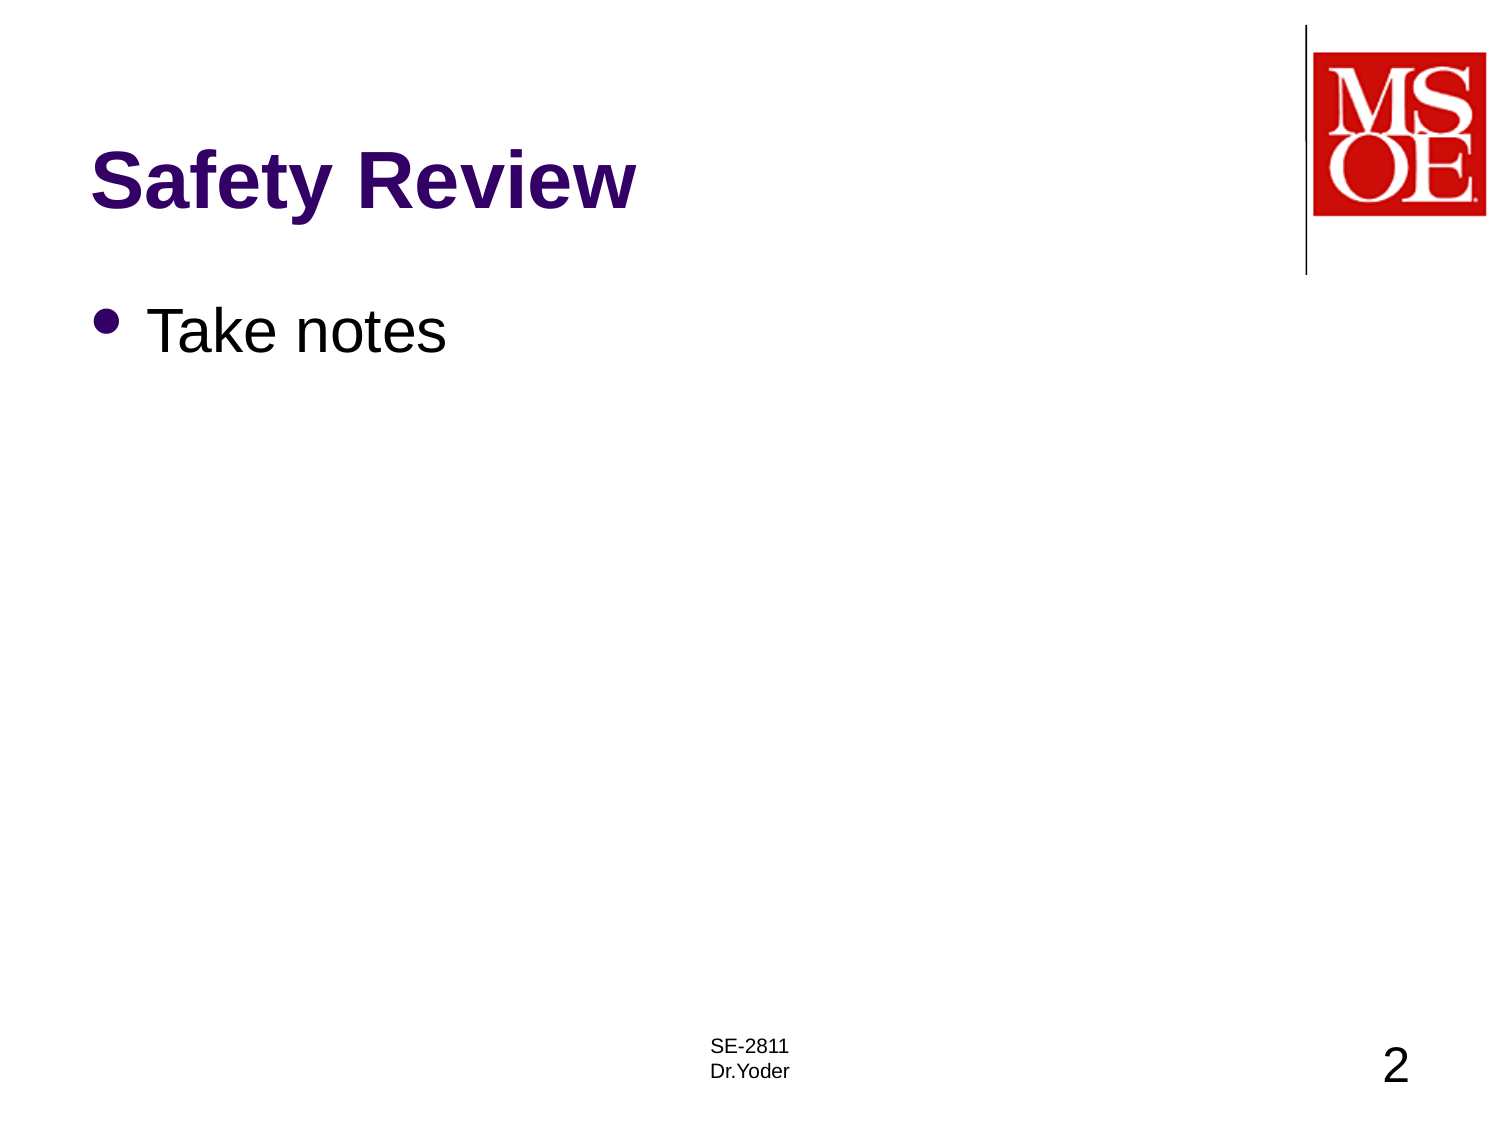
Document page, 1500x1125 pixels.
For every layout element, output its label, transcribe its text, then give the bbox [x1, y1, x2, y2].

picture [1313, 37, 1488, 232]
footer SE-2811 Dr.Yoder [512, 1024, 988, 1101]
slide_number 2 [1074, 1024, 1426, 1101]
title Safety Review [74, 19, 1313, 233]
list Take notes [74, 281, 1426, 1006]
